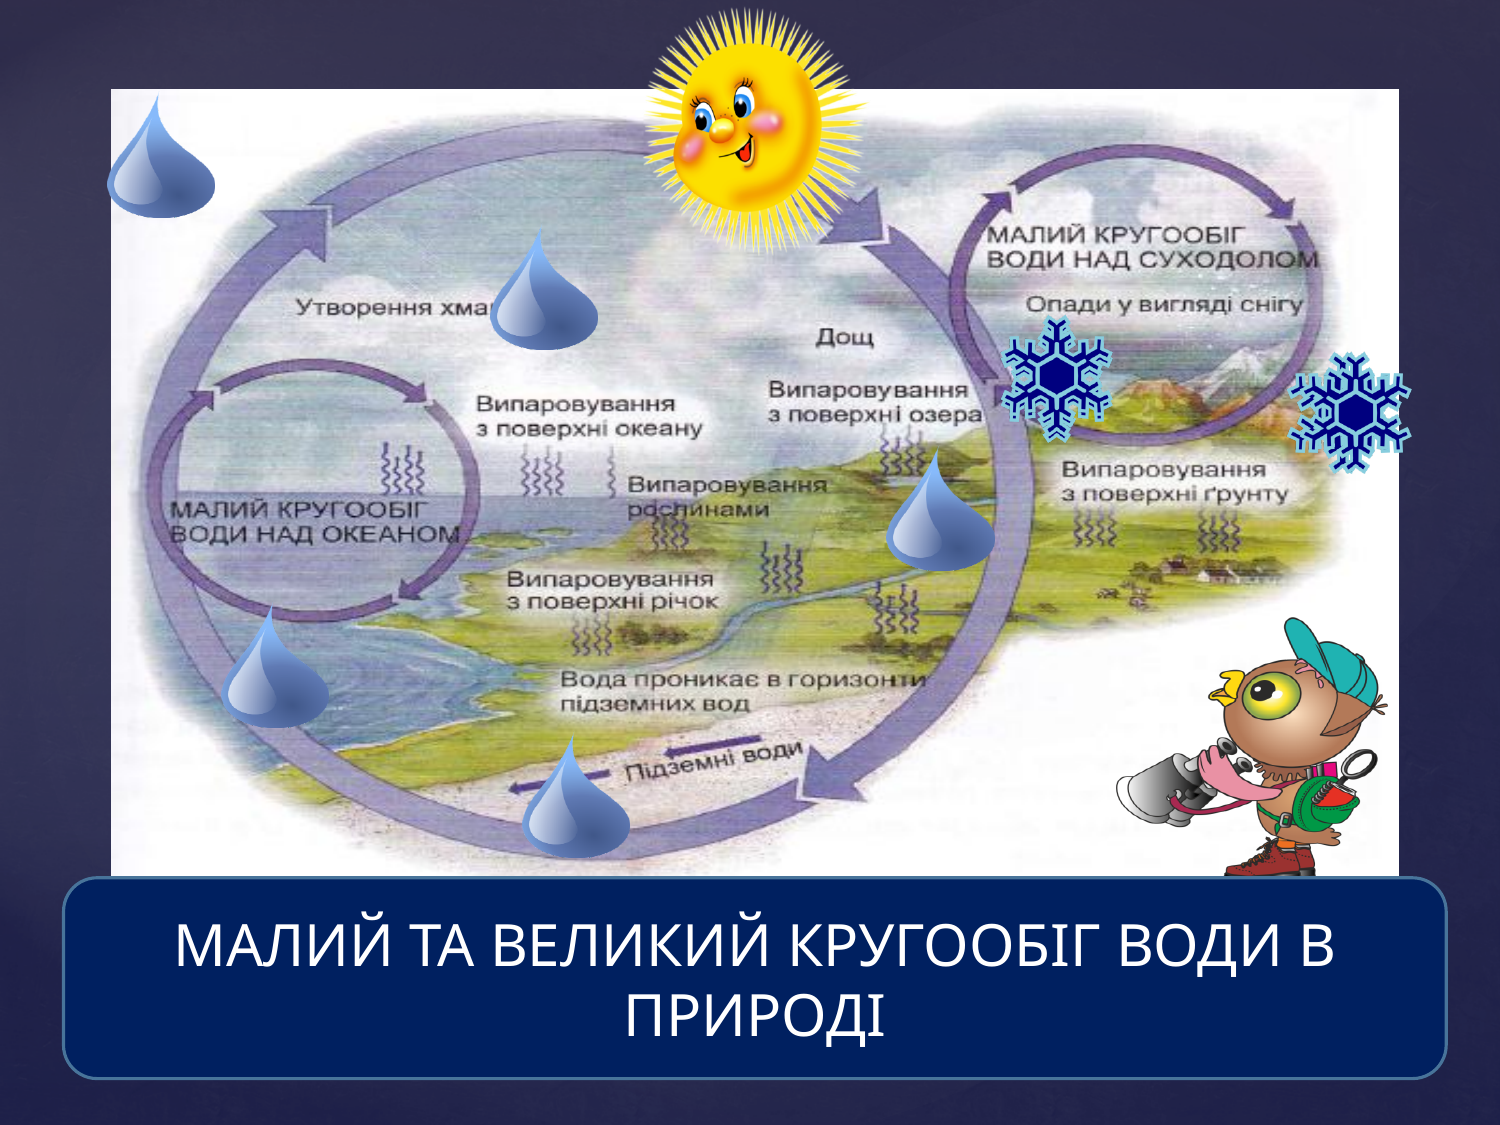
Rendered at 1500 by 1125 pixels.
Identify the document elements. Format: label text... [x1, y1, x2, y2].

picture [106, 0, 1416, 955]
text_box МАЛИЙ ТА ВЕЛИКИЙ КРУГООБІГ ВОДИ В ПРИРОДІ [61, 876, 1448, 1081]
